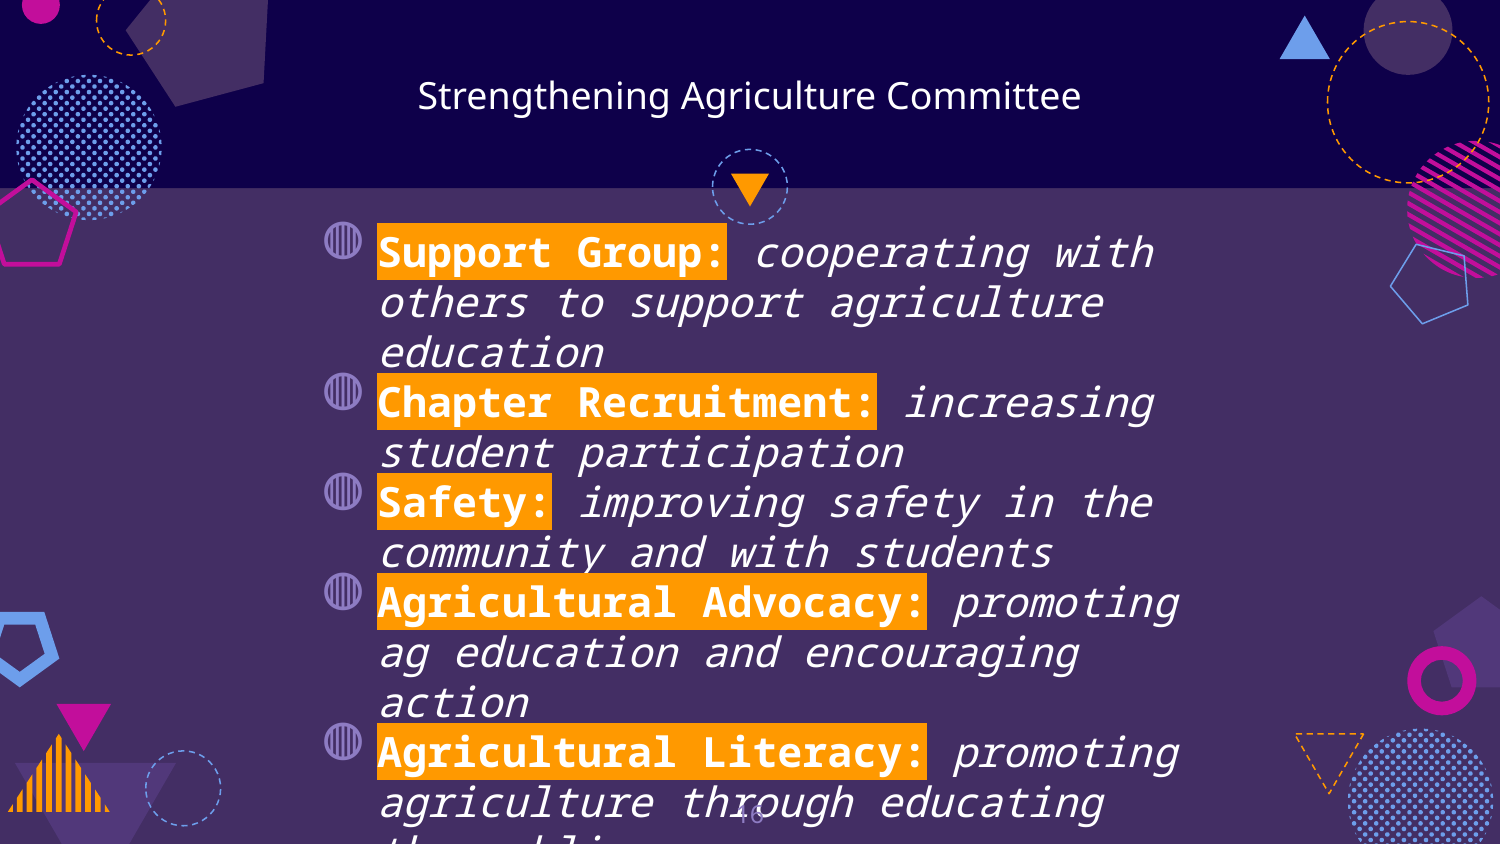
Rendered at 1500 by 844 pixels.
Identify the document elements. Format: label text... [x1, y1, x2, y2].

title Strengthening Agriculture Committee [335, 0, 1165, 189]
slide_number ‹#› [705, 783, 795, 844]
list Support Group: cooperating with others to support agriculture education Chapter Recruitment: increasing student participation Safety: improving safety in the community and with students Agricultural Advocacy: promoting ag education and encouraging action Agricultural Literacy: promoting agriculture through educating the public [287, 210, 1213, 720]
